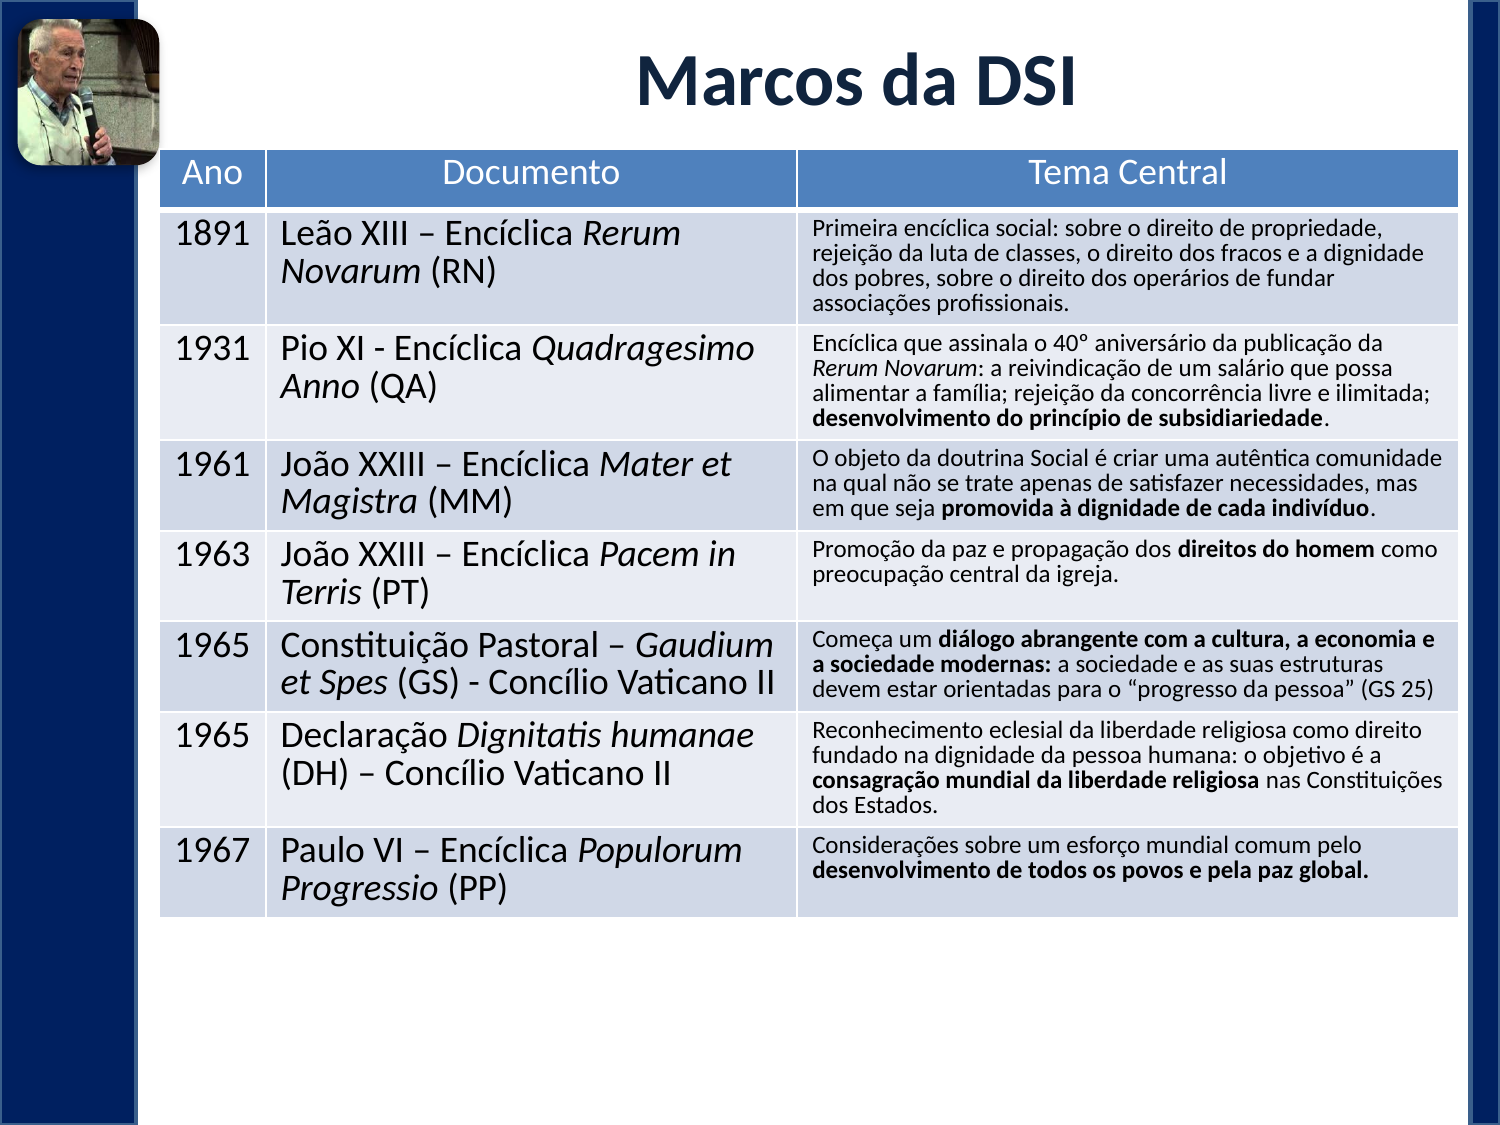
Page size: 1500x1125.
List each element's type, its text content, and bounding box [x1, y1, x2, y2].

table_cell Pio XI - Encíclica Quadragesimo Anno (QA) [267, 326, 796, 439]
table_cell 1965 [160, 713, 265, 826]
text_box [1468, 0, 1500, 1125]
table_cell 1891 [160, 213, 265, 324]
table_cell João XXIII – Encíclica Pacem in Terris (PT) [267, 532, 796, 620]
table_cell O objeto da doutrina Social é criar uma autêntica comunidade na qual não se trate apenas de satisfazer necessidades, mas em que seja promovida à dignidade de cada indivíduo. [798, 441, 1458, 530]
table_cell Primeira encíclica social: sobre o direito de propriedade, rejeição da luta de classes, o direito dos fracos e a dignidade dos pobres, sobre o direito dos operários de fundar associações profissionais. [798, 213, 1458, 324]
table_header Ano [160, 150, 265, 207]
table_cell Reconhecimento eclesial da liberdade religiosa como direito fundado na dignidade da pessoa humana: o objetivo é a consagração mundial da liberdade religiosa nas Constituições dos Estados. [798, 713, 1458, 826]
table_cell 1961 [160, 441, 265, 530]
table_cell Promoção da paz e propagação dos direitos do homem como preocupação central da igreja. [798, 532, 1458, 620]
table_cell 1931 [160, 326, 265, 439]
table_cell Começa um diálogo abrangente com a cultura, a economia e a sociedade modernas: a sociedade e as suas estruturas devem estar orientadas para o “progresso da pessoa” (GS 25) [798, 622, 1458, 711]
table_cell 1967 [160, 828, 265, 917]
table_header Tema Central [798, 150, 1458, 207]
table_cell Constituição Pastoral – Gaudium et Spes (GS) - Concílio Vaticano II [267, 622, 796, 711]
table_cell Paulo VI – Encíclica Populorum Progressio (PP) [267, 828, 796, 917]
table_cell 1963 [160, 532, 265, 620]
table_cell Declaração Dignitatis humanae (DH) – Concílio Vaticano II [267, 713, 796, 826]
table_cell Encíclica que assinala o 40º aniversário da publicação da Rerum Novarum: a reivindicação de um salário que possa alimentar a família; rejeição da concorrência livre e ilimitada; desenvolvimento do princípio de subsidiariedade. [798, 326, 1458, 439]
table_cell 1965 [160, 622, 265, 711]
title Marcos da DSI [265, 19, 1449, 132]
table_cell Leão XIII – Encíclica Rerum Novarum (RN) [267, 213, 796, 324]
table_cell Considerações sobre um esforço mundial comum pelo desenvolvimento de todos os povos e pela paz global. [798, 828, 1458, 917]
picture [17, 18, 160, 166]
table_cell João XXIII – Encíclica Mater et Magistra (MM) [267, 441, 796, 530]
text_box [0, 0, 138, 1125]
table_header Documento [267, 150, 796, 207]
